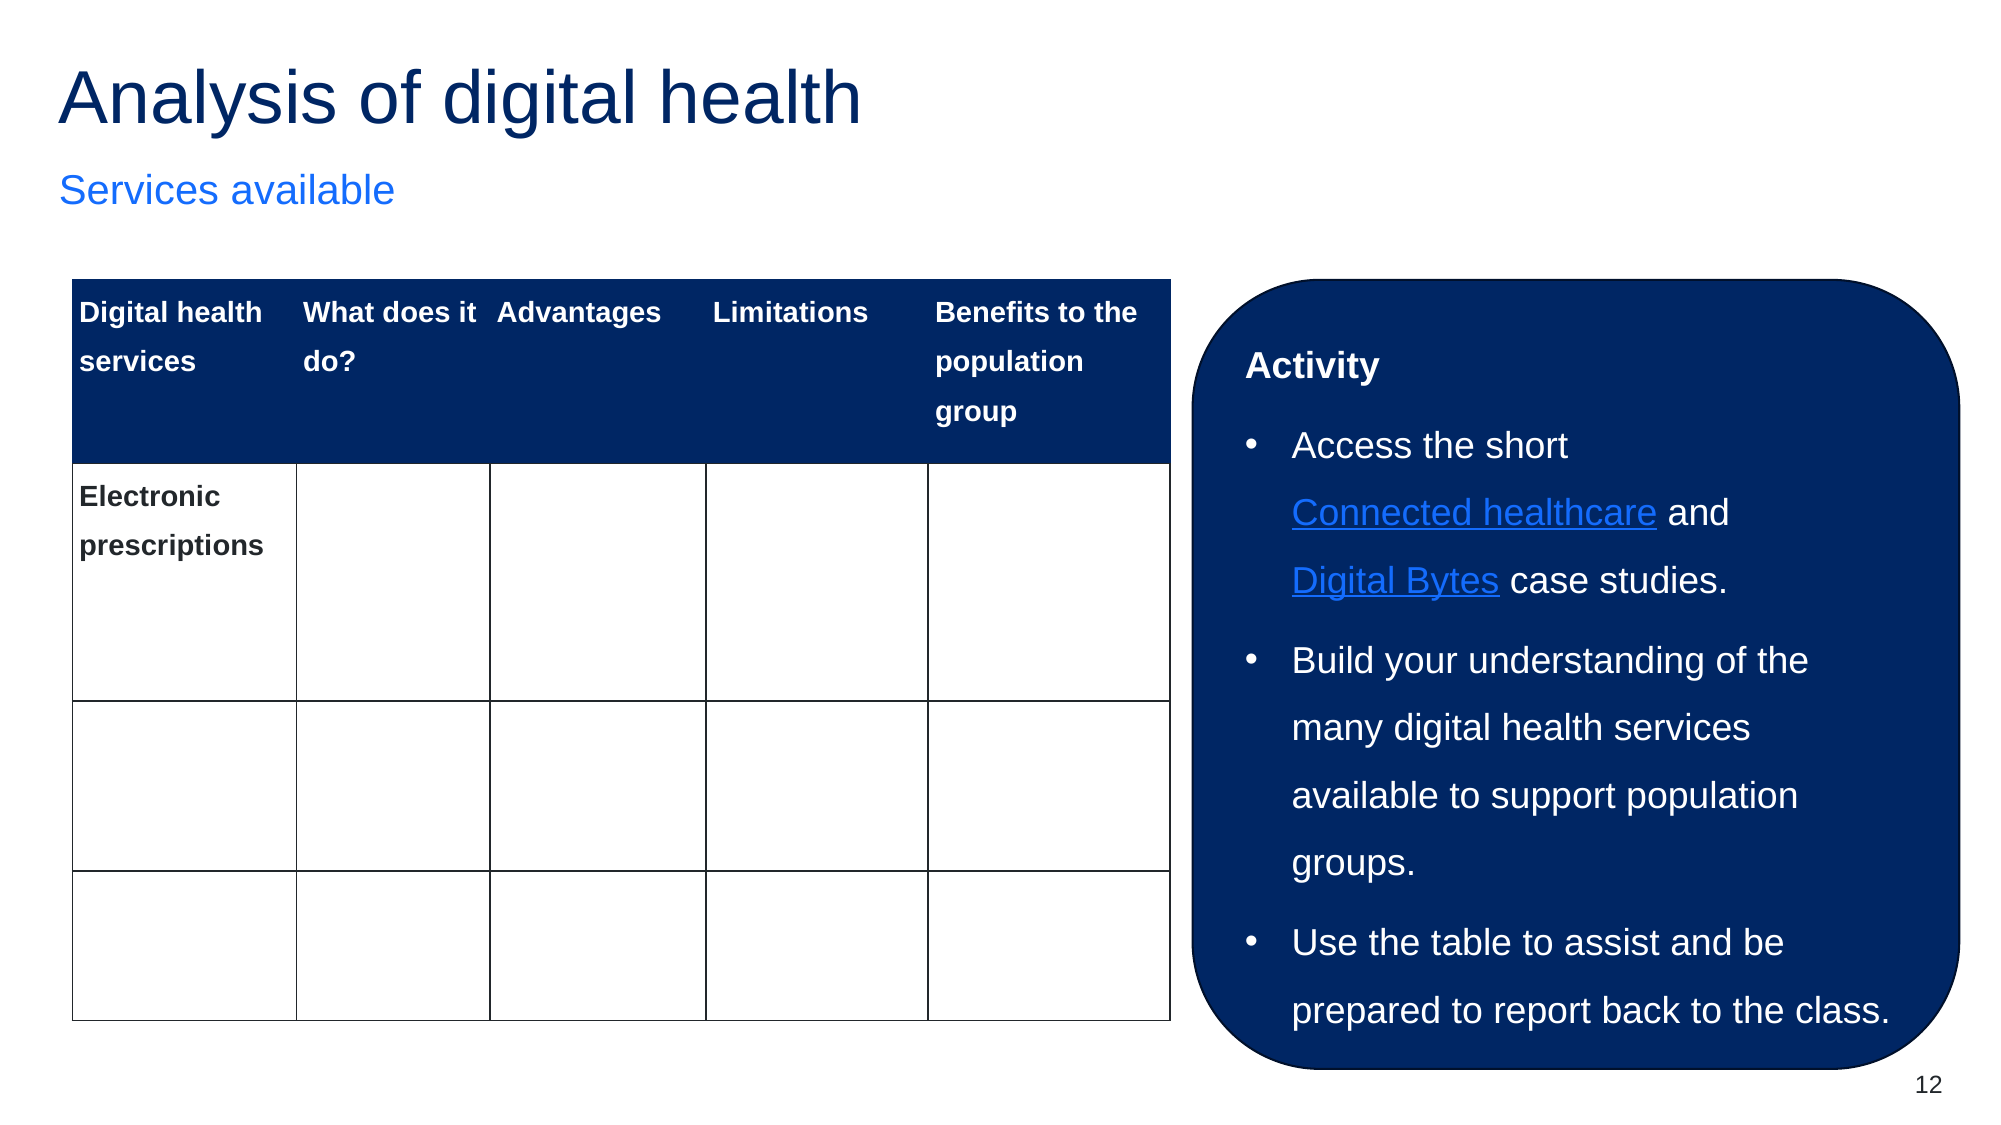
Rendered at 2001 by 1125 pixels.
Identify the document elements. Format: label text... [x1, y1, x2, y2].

table_cell [491, 872, 705, 1020]
table_cell [73, 702, 296, 870]
table_cell [707, 464, 927, 700]
table_cell [297, 702, 489, 870]
table_header What does it do? [296, 280, 490, 463]
table_cell [929, 464, 1169, 700]
table_header Limitations [706, 280, 928, 463]
table_cell [491, 464, 705, 700]
table_cell [929, 702, 1169, 870]
text_box Activity Access the short Connected healthcare and Digital Bytes case studies. Build your understanding of the many digital health services available to support population groups. Use the table to assist and be prepared to report back to the class. [1191, 278, 1961, 1070]
table_header Advantages [490, 280, 706, 463]
title Analysis of digital health [59, 59, 1943, 148]
table_cell [297, 464, 489, 700]
table_cell Electronic prescriptions [73, 464, 296, 700]
list Services available [59, 148, 1943, 213]
slide_number 12 [1824, 1068, 1943, 1099]
table_cell [491, 702, 705, 870]
table_cell [929, 872, 1169, 1020]
table_header Benefits to the population group [928, 280, 1170, 463]
table_header Digital health services [73, 280, 296, 463]
table_cell [73, 872, 296, 1020]
table_cell [707, 872, 927, 1020]
table_cell [297, 872, 489, 1020]
table_cell [707, 702, 927, 870]
